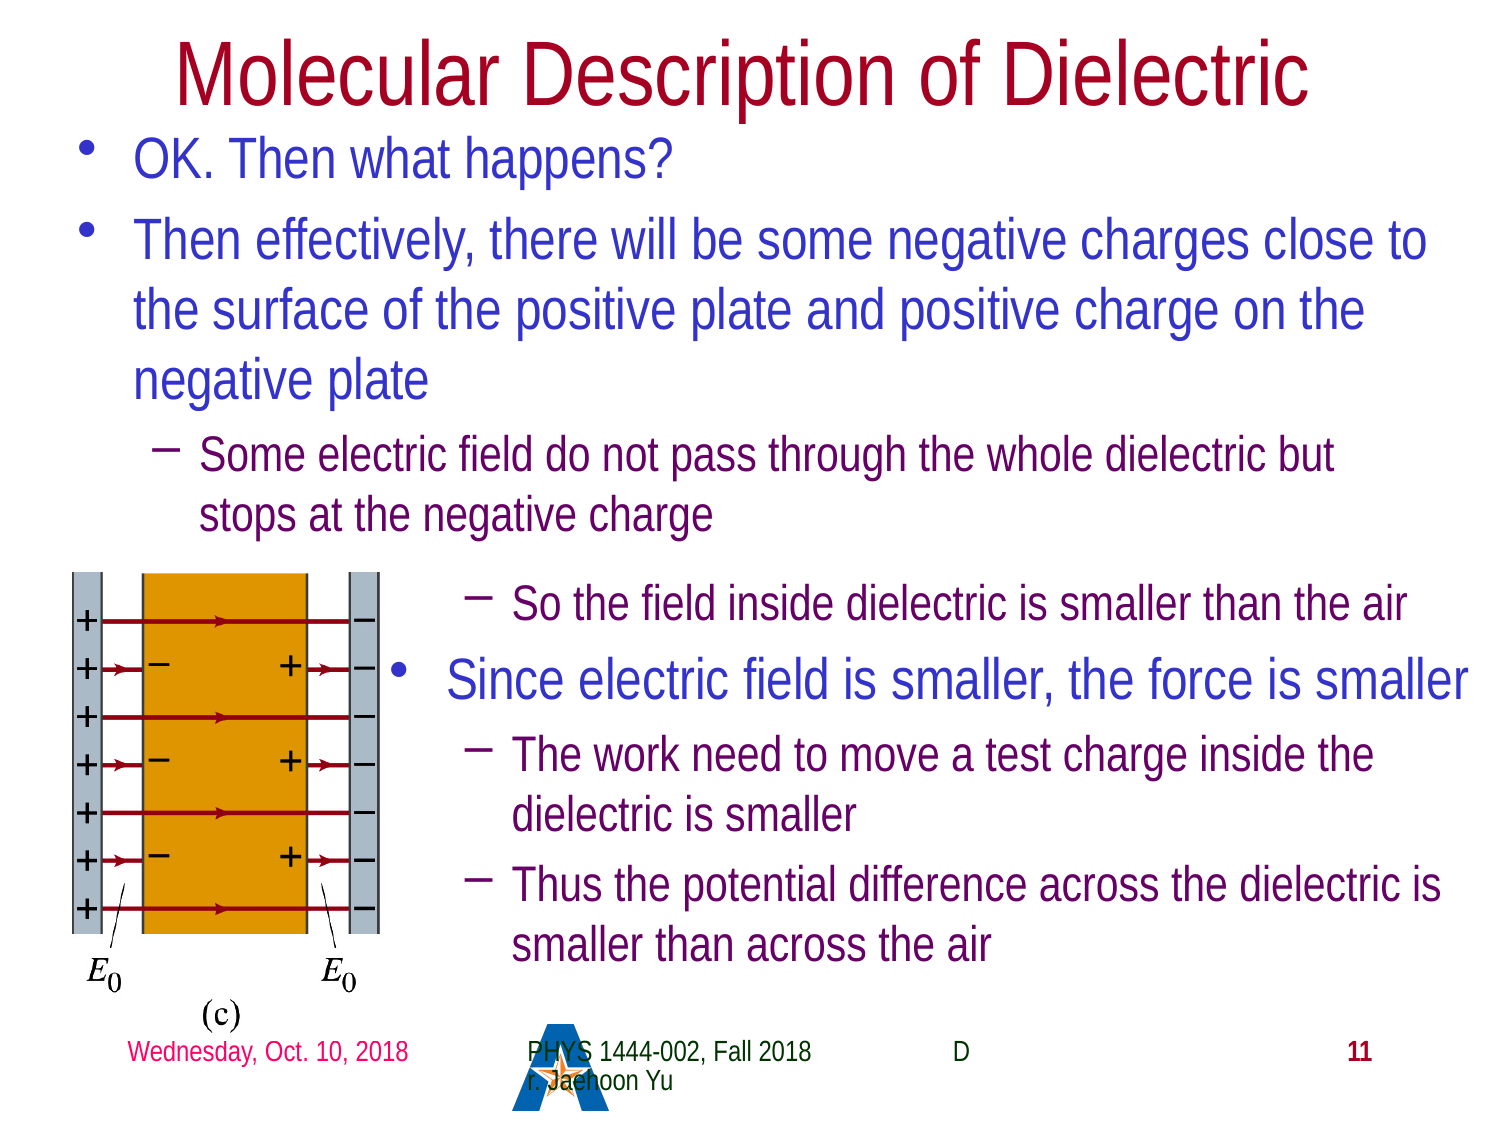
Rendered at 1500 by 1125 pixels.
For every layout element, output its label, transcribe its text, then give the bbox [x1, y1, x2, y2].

text_box OK. Then what happens? Then effectively, there will be some negative charges close to the surface of the positive plate and positive charge on the negative plate Some electric field do not pass through the whole dielectric but stops at the negative charge [62, 112, 1450, 562]
footer PHYS 1444-002, Fall 2018 Dr. Jaehoon Yu [512, 1050, 988, 1101]
text_box So the field inside dielectric is smaller than the air Since electric field is smaller, the force is smaller The work need to move a test charge inside the dielectric is smaller Thus the potential difference across the dielectric is smaller than across the air [406, 562, 1500, 1050]
picture [0, 562, 538, 1041]
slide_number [112, 1049, 426, 1101]
slide_number 11 [1074, 1050, 1388, 1101]
title Molecular Description of Dielectric [12, 12, 1476, 126]
picture [512, 1101, 609, 1111]
